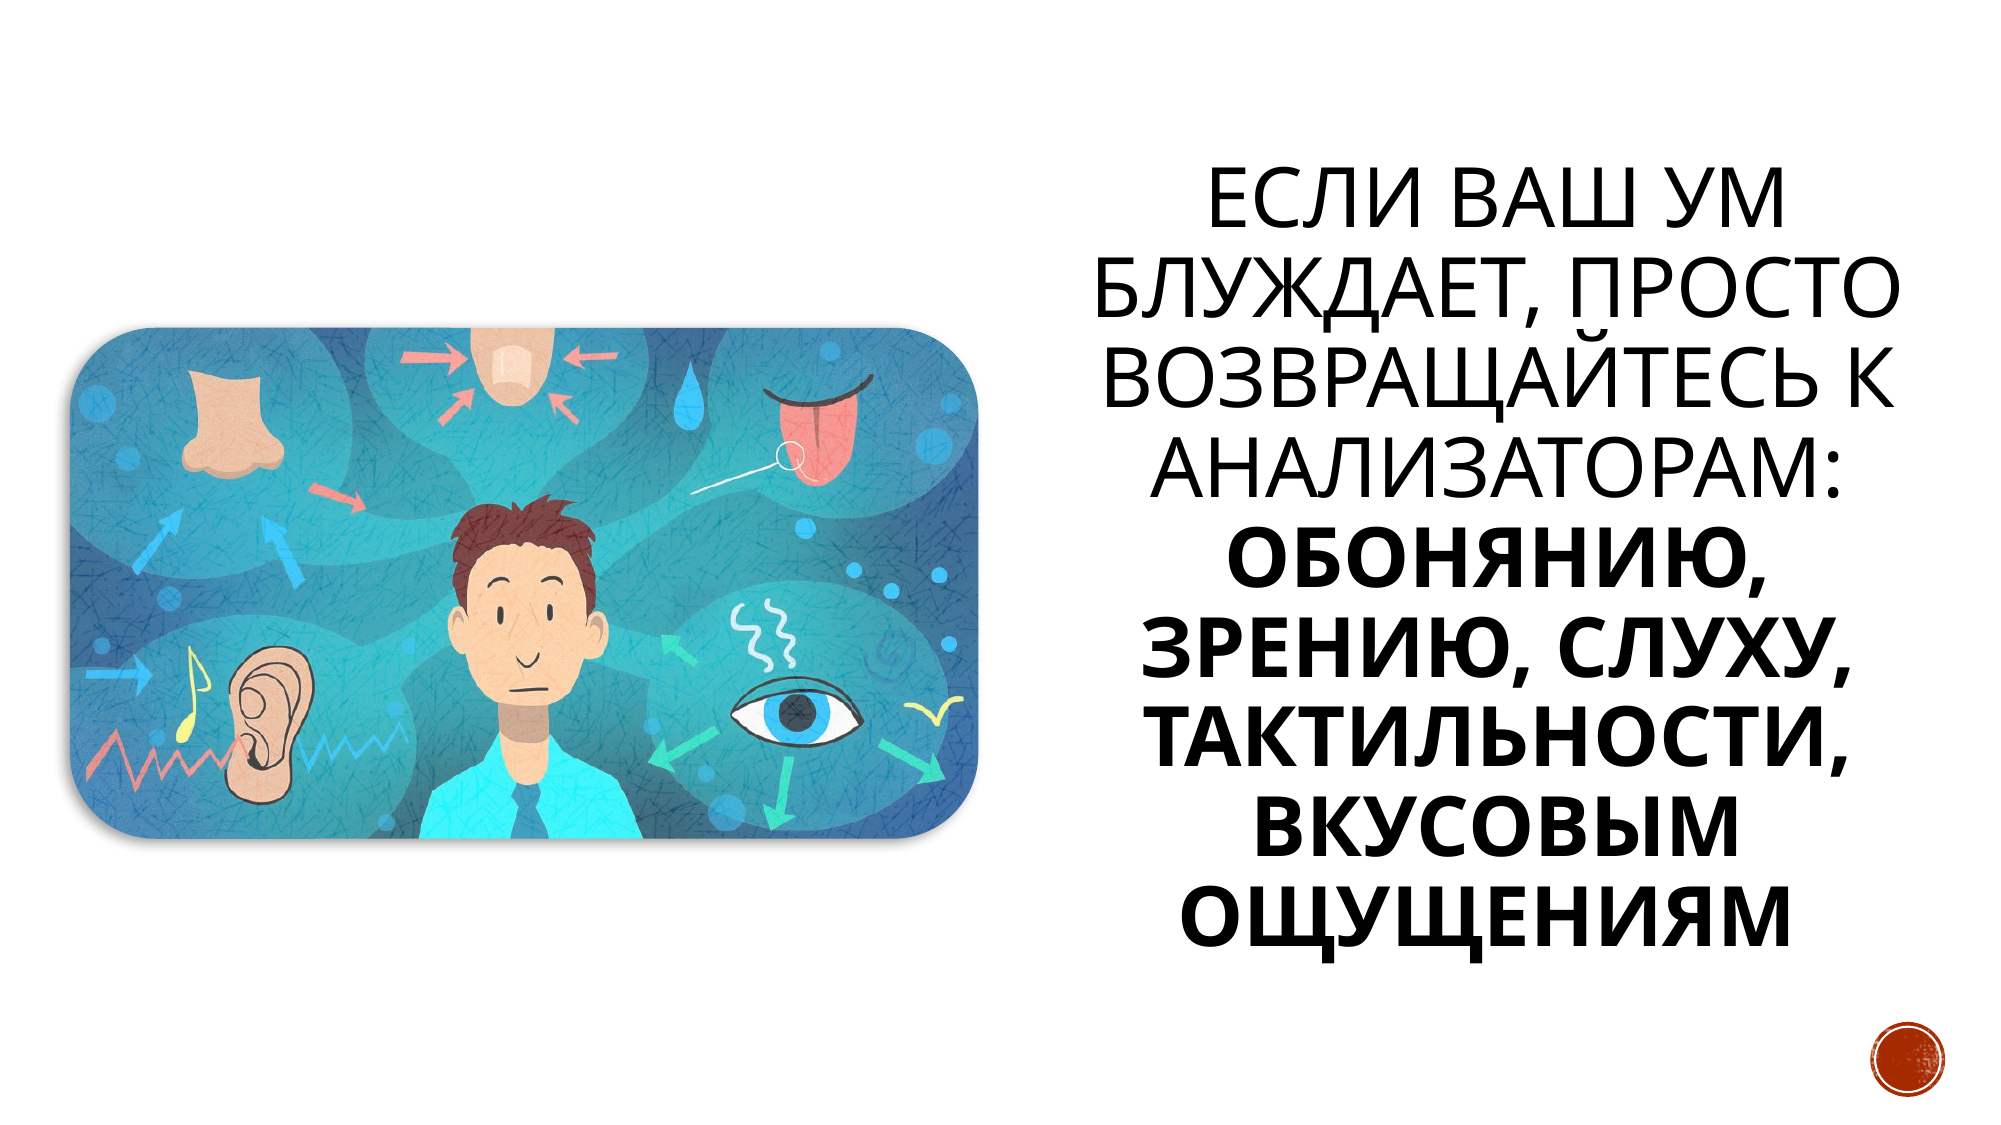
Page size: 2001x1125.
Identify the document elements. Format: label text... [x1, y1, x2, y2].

title Если ваш ум блуждает, просто возвращайтесь к анализаторам: обонянию, зрению, слуху, тактильности, вкусовым ощущениям [1013, 18, 1983, 1102]
picture [69, 327, 979, 839]
